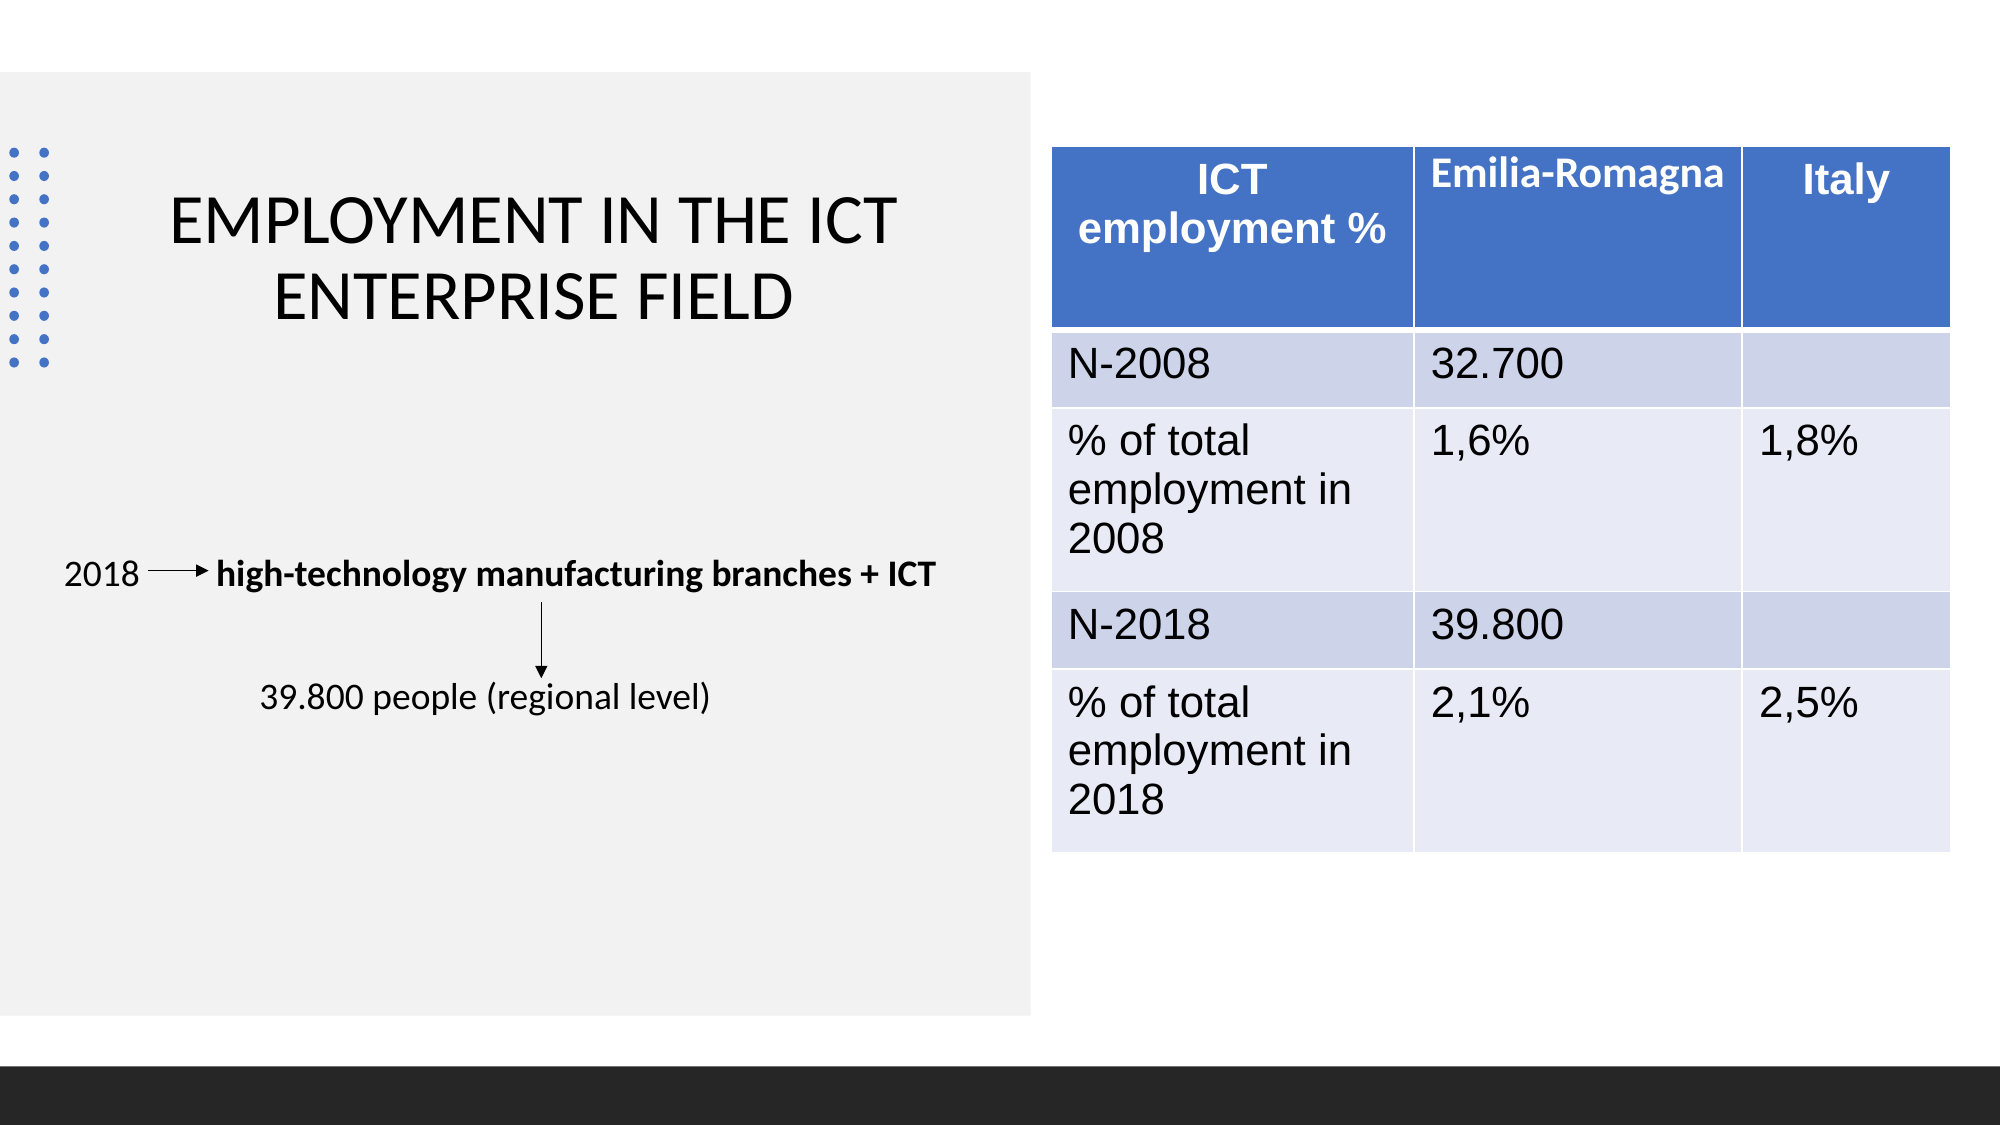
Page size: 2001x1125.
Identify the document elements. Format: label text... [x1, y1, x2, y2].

text_box [0, 0, 2000, 1066]
list 2018 high-technology manufacturing branches + ICT 39.800 people (regional level) [48, 412, 1000, 921]
table_header Italy [1743, 147, 1950, 327]
table_cell [1743, 333, 1950, 407]
table_cell % of total employment in 2018 [1052, 670, 1413, 852]
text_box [8, 147, 50, 368]
table_cell 2,5% [1743, 670, 1950, 852]
table_cell [1743, 592, 1950, 668]
table_cell 1,6% [1415, 409, 1741, 591]
table_cell % of total employment in 2008 [1052, 409, 1413, 591]
table_cell 2,1% [1415, 670, 1741, 852]
table_header Emilia-Romagna [1415, 147, 1741, 327]
text_box [0, 1066, 2000, 1125]
table_cell N-2018 [1052, 592, 1413, 668]
text_box [0, 72, 1031, 1016]
table_cell 1,8% [1743, 409, 1950, 591]
table_cell 32.700 [1415, 333, 1741, 407]
table_cell N-2008 [1052, 333, 1413, 407]
table_header ICT employment % [1052, 147, 1413, 327]
table_cell 39.800 [1415, 592, 1741, 668]
title EMPLOYMENT IN THE ICT ENTERPRISE FIELD [97, 146, 971, 372]
